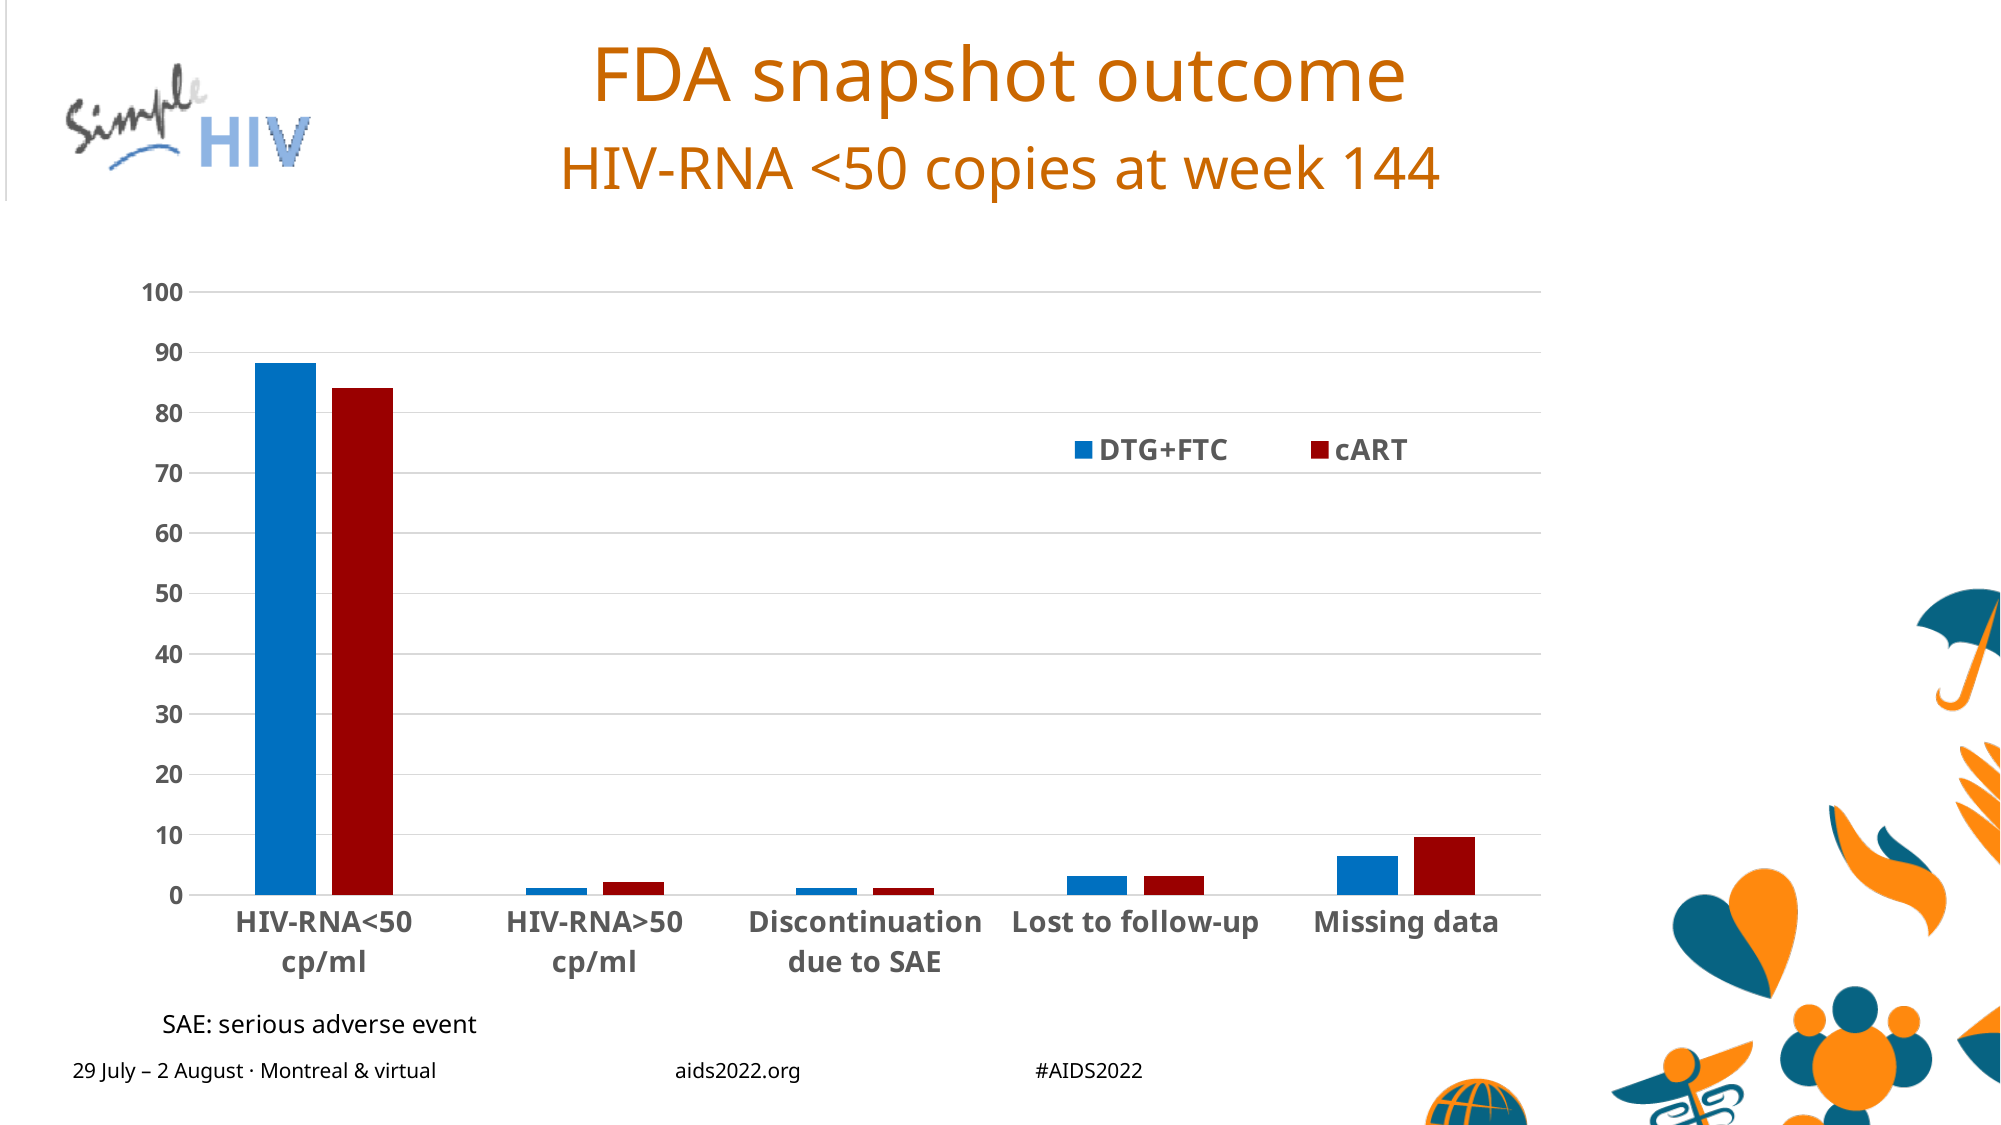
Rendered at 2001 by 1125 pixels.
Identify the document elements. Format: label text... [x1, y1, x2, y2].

text_box FDA snapshot outcome HIV-RNA <50 copies at week 144 [30, 98, 1970, 220]
picture [0, 0, 353, 201]
picture [1355, 530, 2001, 1125]
chart [111, 258, 1571, 1062]
